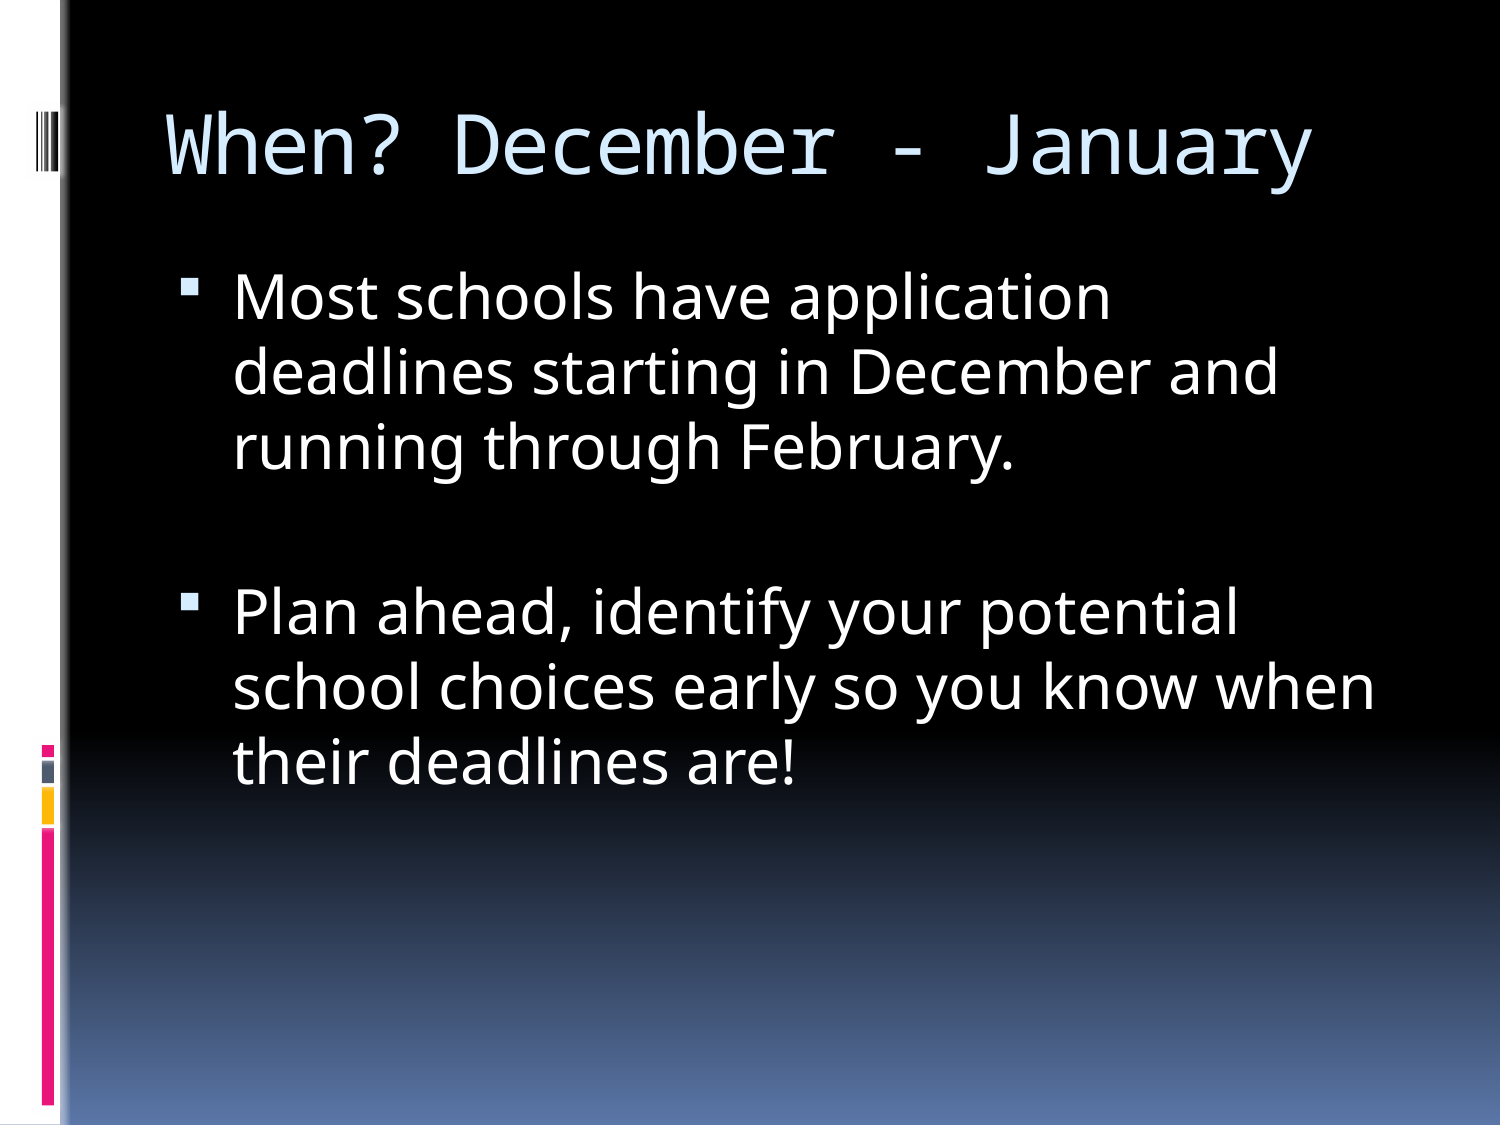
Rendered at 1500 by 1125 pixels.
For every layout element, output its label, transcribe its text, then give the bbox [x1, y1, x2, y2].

list Most schools have application deadlines starting in December and running through February. Plan ahead, identify your potential school choices early so you know when their deadlines are! [150, 249, 1425, 1000]
title When? December - January [150, 83, 1425, 234]
